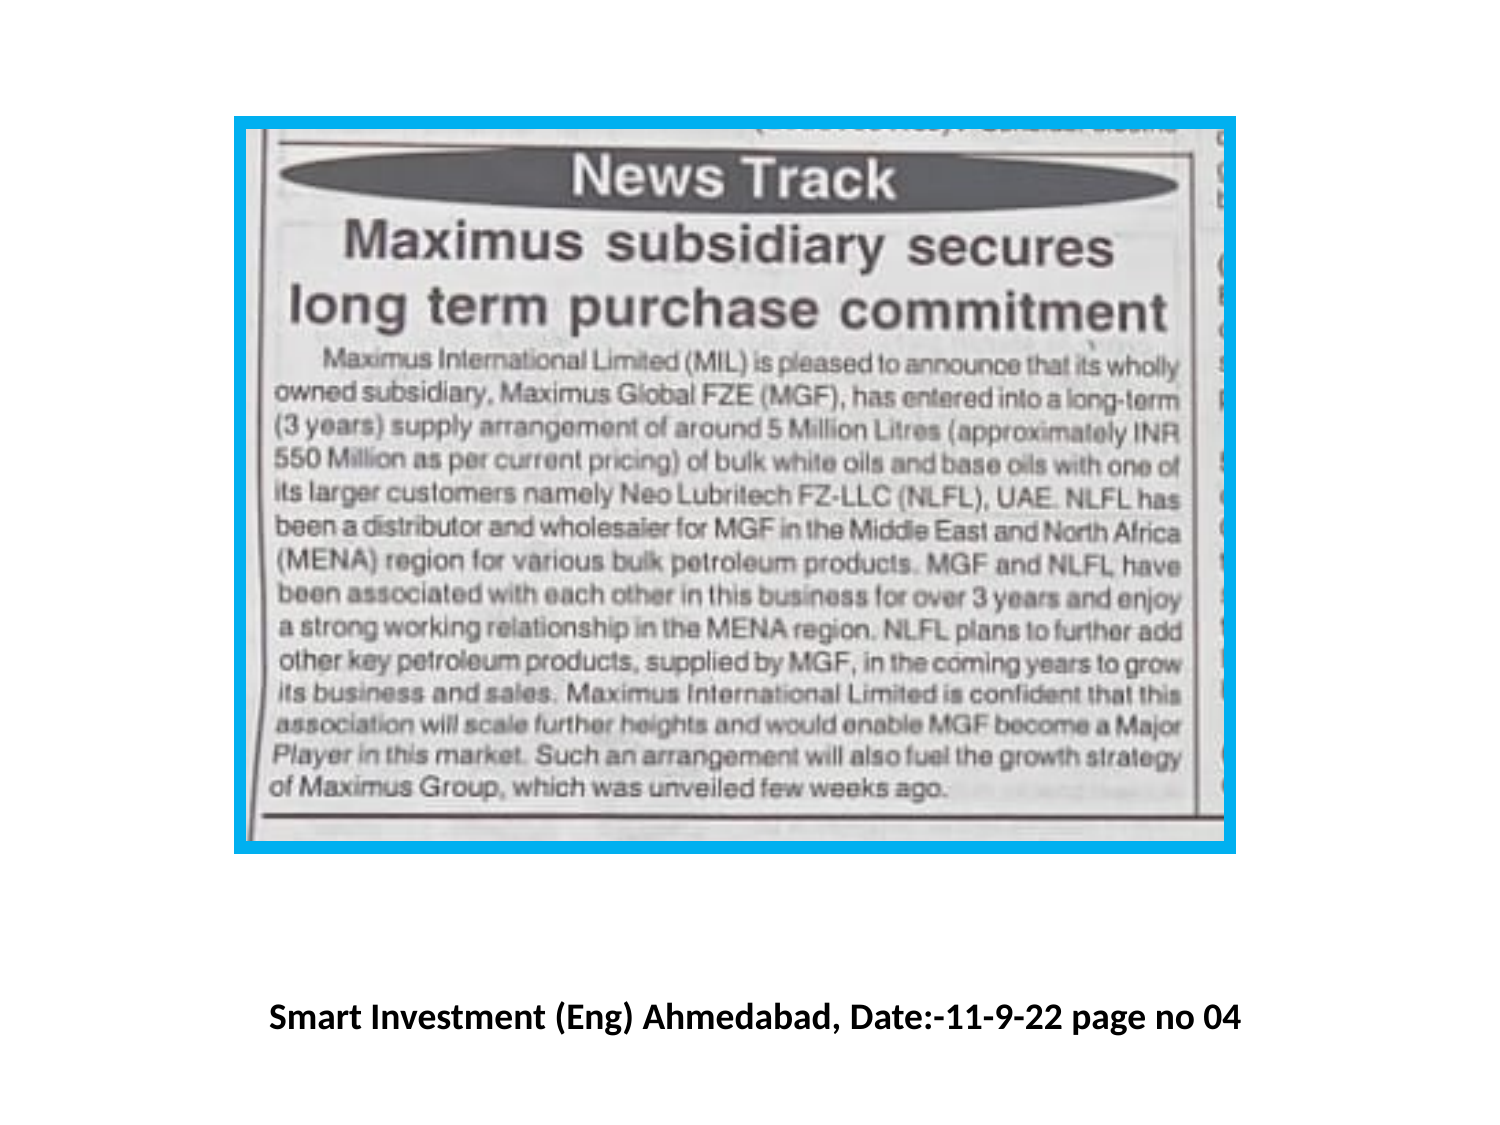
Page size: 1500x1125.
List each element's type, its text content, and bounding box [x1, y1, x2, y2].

text_box Smart Investment (Eng) Ahmedabad, Date:-11-9-22 page no 04 [58, 984, 1453, 1045]
picture [247, 130, 1223, 840]
